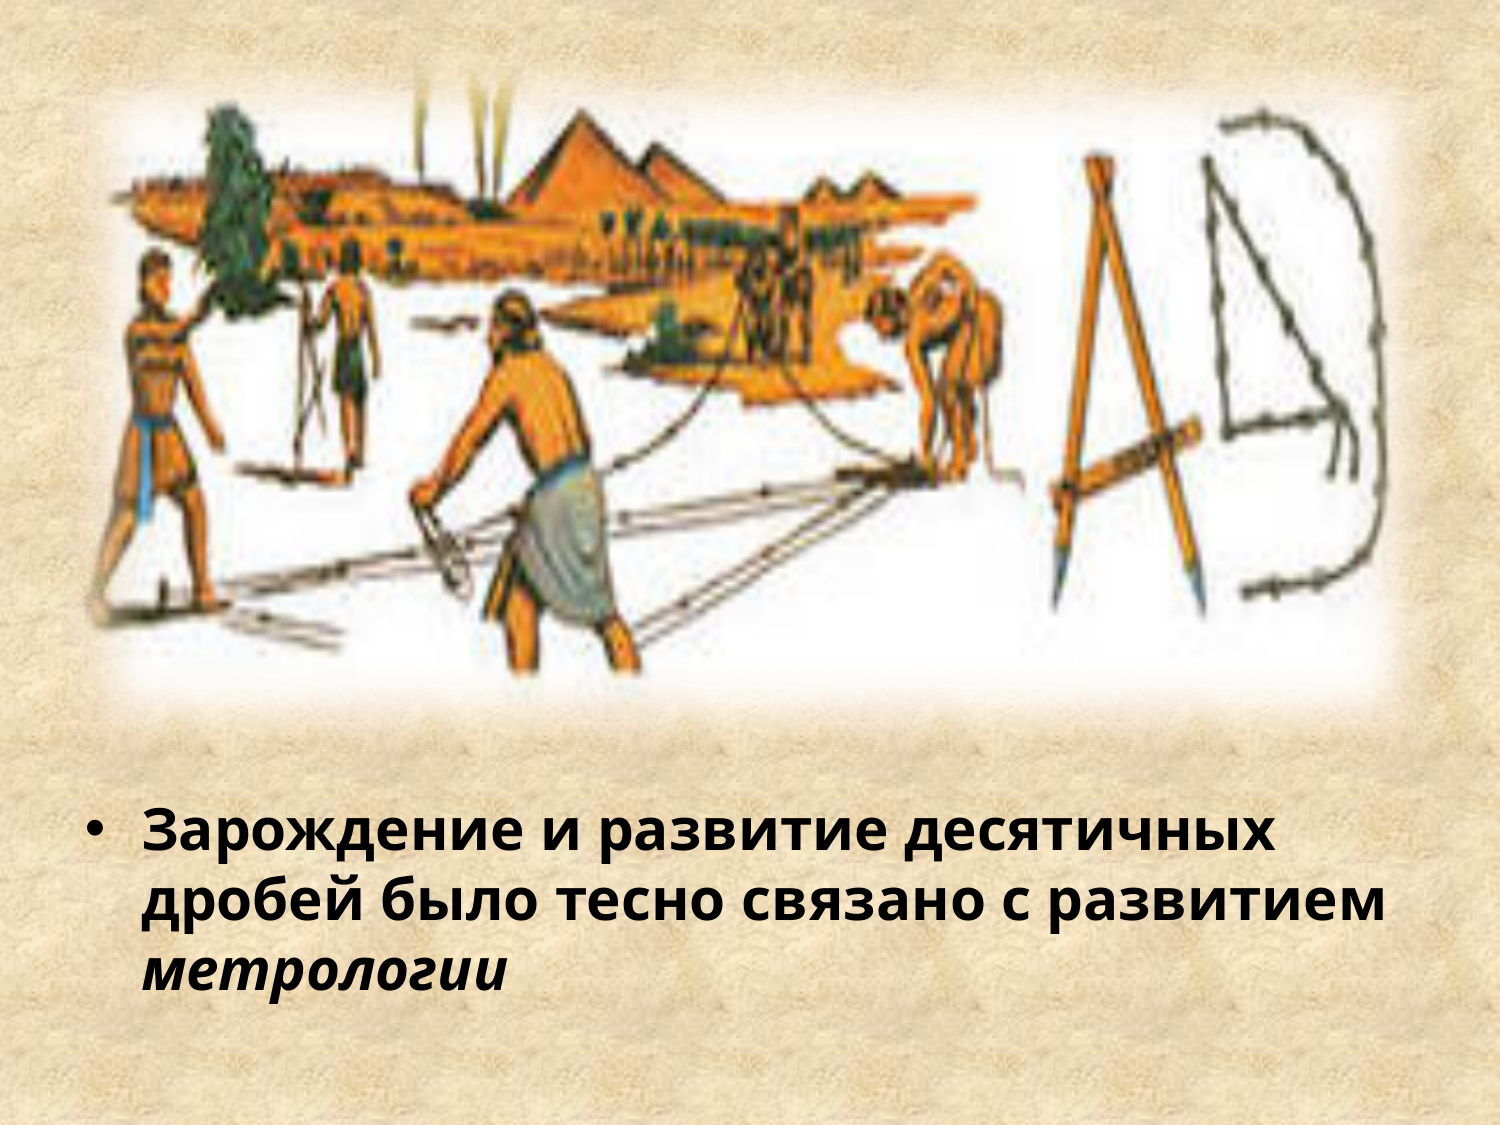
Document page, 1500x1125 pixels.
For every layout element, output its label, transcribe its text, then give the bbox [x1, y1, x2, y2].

picture [0, 0, 1500, 1125]
text_box Зарождение и развитие десятичных дробей было тесно связано с развитием метрологии [70, 785, 1465, 1010]
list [58, 46, 1447, 762]
